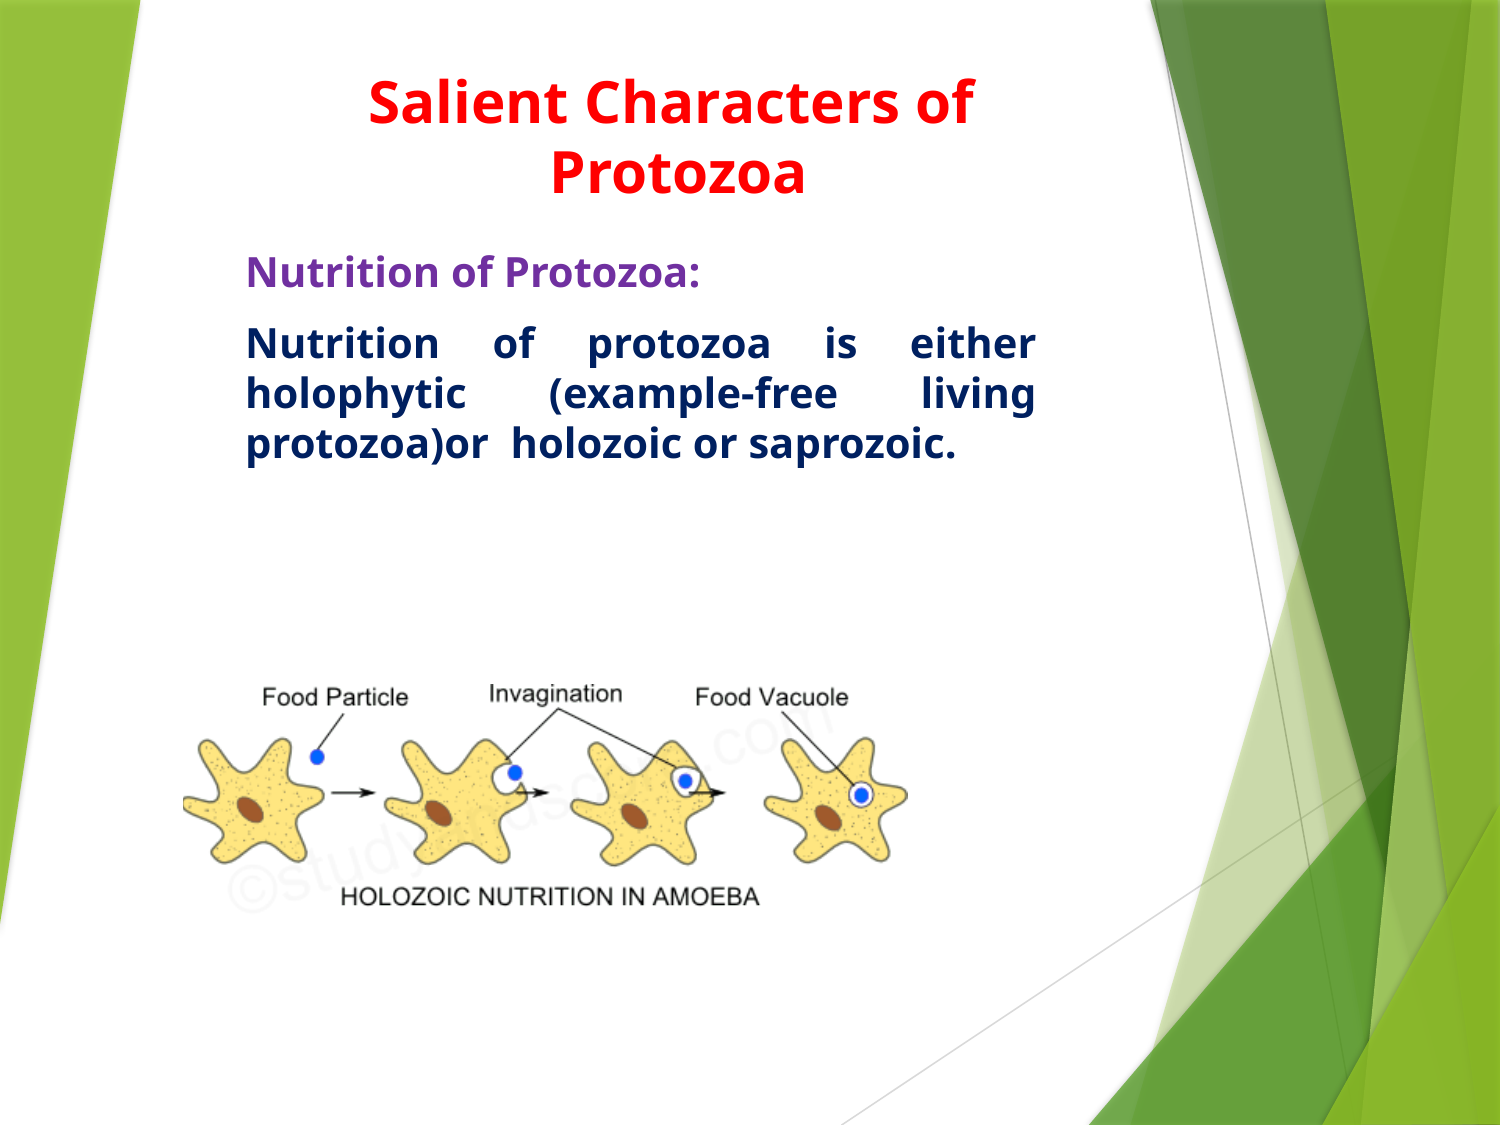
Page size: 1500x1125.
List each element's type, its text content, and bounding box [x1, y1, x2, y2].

picture [182, 680, 916, 923]
subtitle Nutrition of Protozoa: Nutrition of protozoa is either holophytic (example-free living protozoa)or holozoic or saprozoic. [230, 213, 1052, 1090]
text_box Salient Characters of Protozoa [147, 57, 1211, 213]
